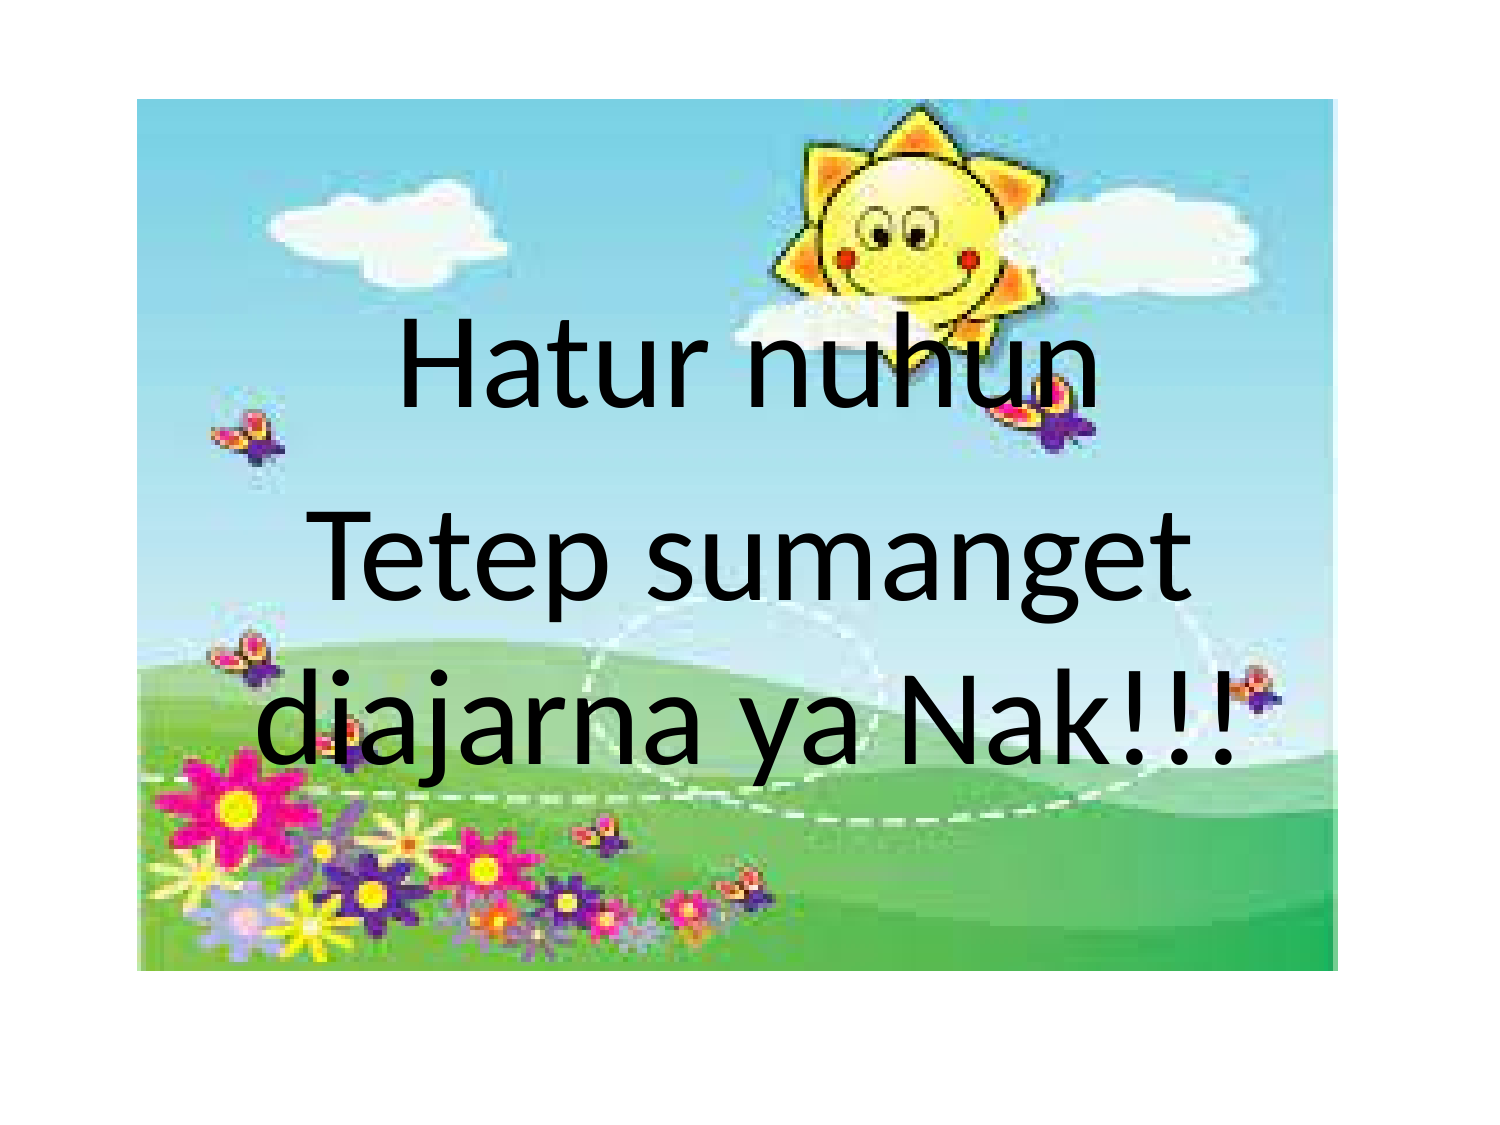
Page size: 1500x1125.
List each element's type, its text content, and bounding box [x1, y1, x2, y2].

list Hatur nuhun Tetep sumanget diajarna ya Nak!!! [75, 262, 1425, 1005]
picture [137, 99, 1338, 971]
